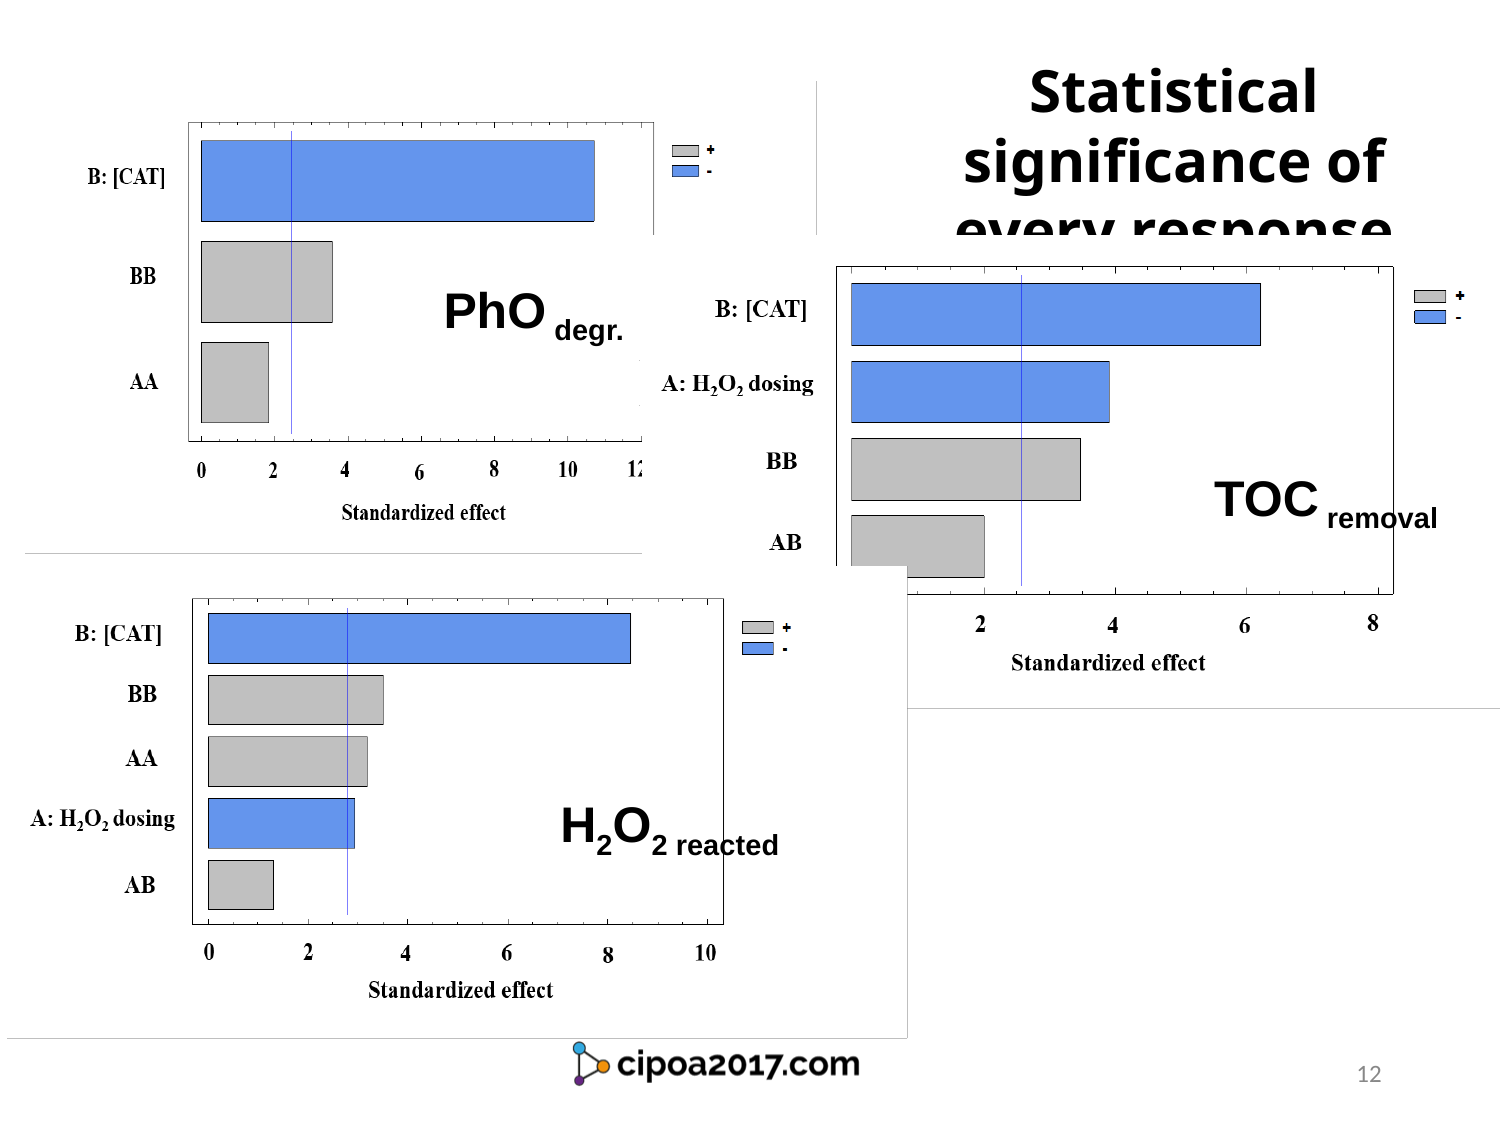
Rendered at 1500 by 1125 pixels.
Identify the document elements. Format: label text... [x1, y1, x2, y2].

slide_number 12 [1059, 1042, 1397, 1103]
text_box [639, 235, 1500, 709]
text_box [7, 566, 908, 1039]
picture [560, 1039, 873, 1095]
text_box Statistical significance of every response [872, 46, 1477, 235]
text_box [25, 81, 817, 554]
